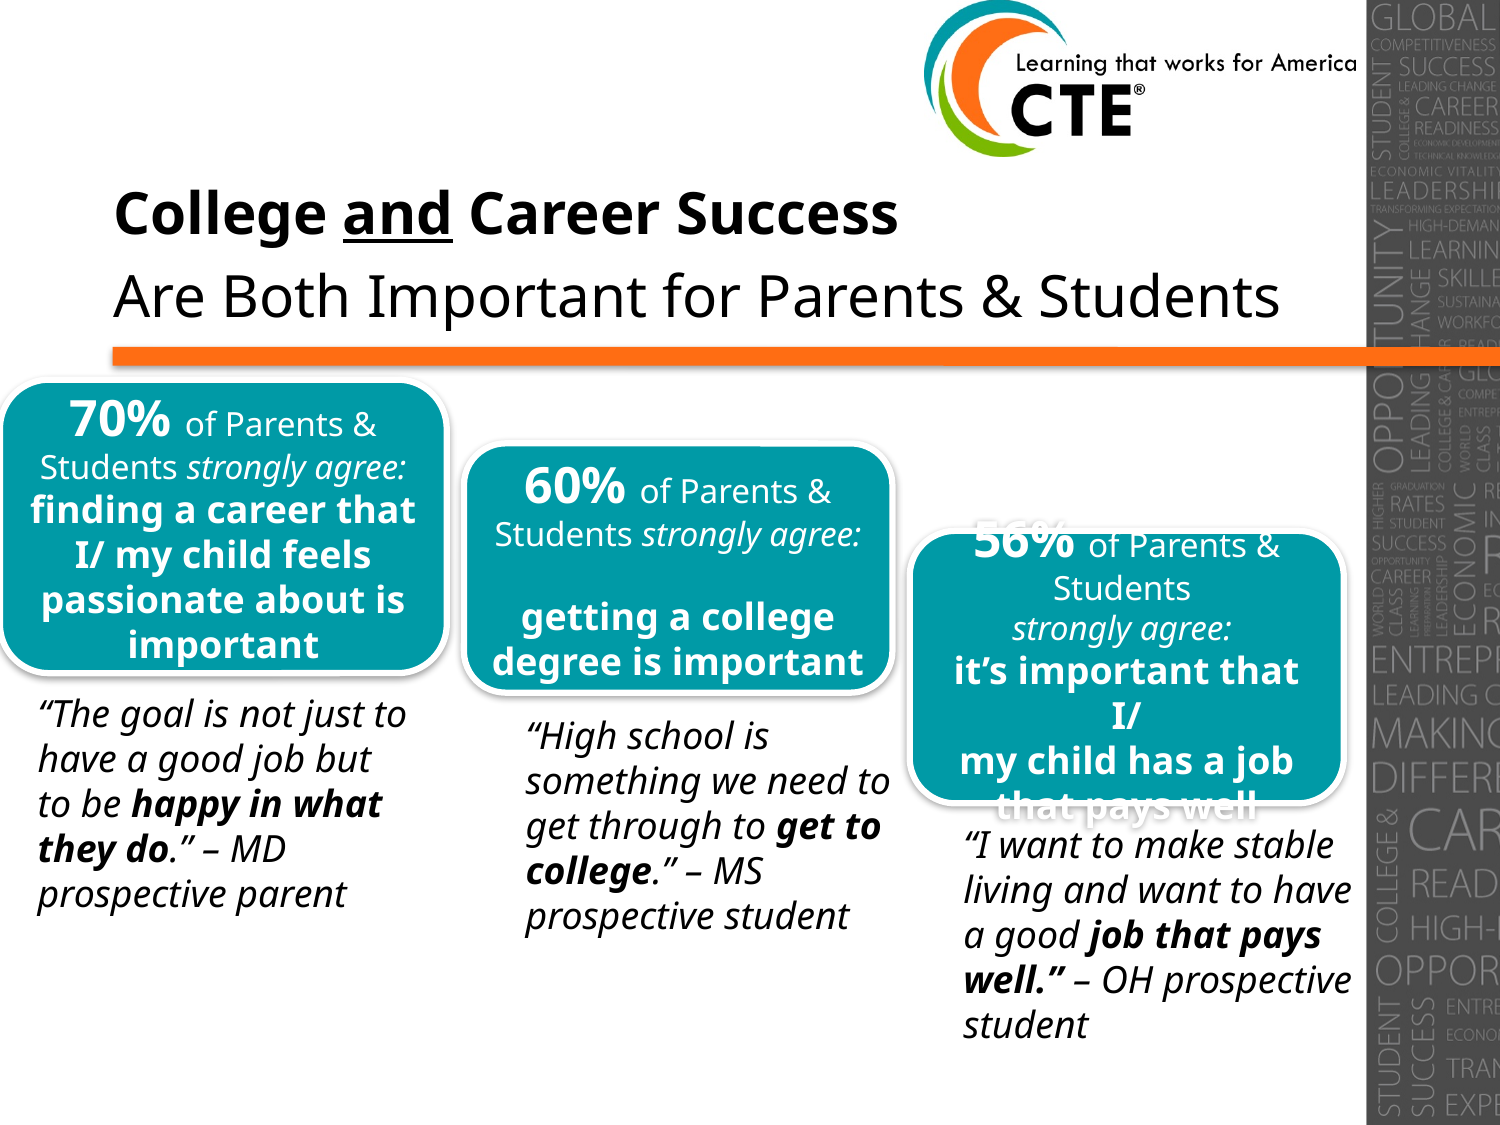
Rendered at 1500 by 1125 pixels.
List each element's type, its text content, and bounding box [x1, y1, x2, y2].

picture [0, 0, 1500, 1125]
text_box “The goal is not just to have a good job but to be happy in what they do.” – MD prospective parent [22, 682, 425, 922]
text_box “I want to make stable living and want to have a good job that pays well.” – OH prospective student [948, 813, 1385, 1054]
text_box 70% of Parents & Students strongly agree: finding a career that I/ my child feels passionate about is important [0, 376, 450, 677]
text_box 60% of Parents & Students strongly agree: getting a college degree is important [460, 440, 896, 696]
title College and Career Success Are Both Important for Parents & Students [98, 157, 1345, 346]
text_box “High school is something we need to get through to get to college.” – MS prospective student [510, 704, 910, 945]
text_box 56% of Parents & Students strongly agree: it’s important that I/ my child has a job that pays well [906, 527, 1347, 807]
